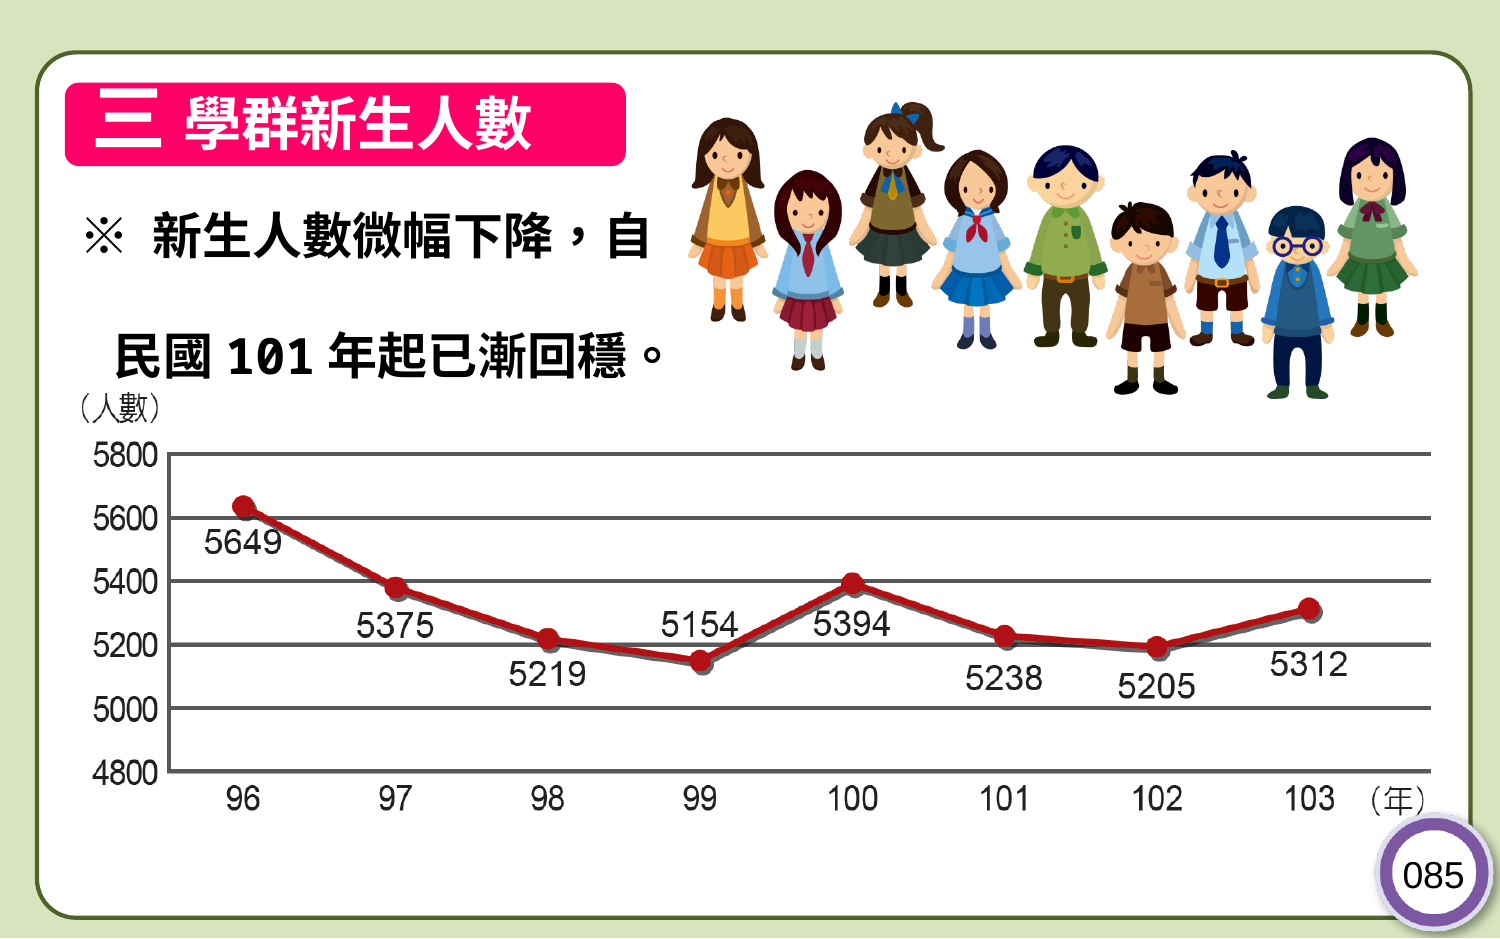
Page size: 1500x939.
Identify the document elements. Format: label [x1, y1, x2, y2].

text_box [64, 62, 627, 170]
text_box [0, 0, 1500, 938]
picture [64, 102, 1450, 839]
text_box [1365, 802, 1500, 938]
